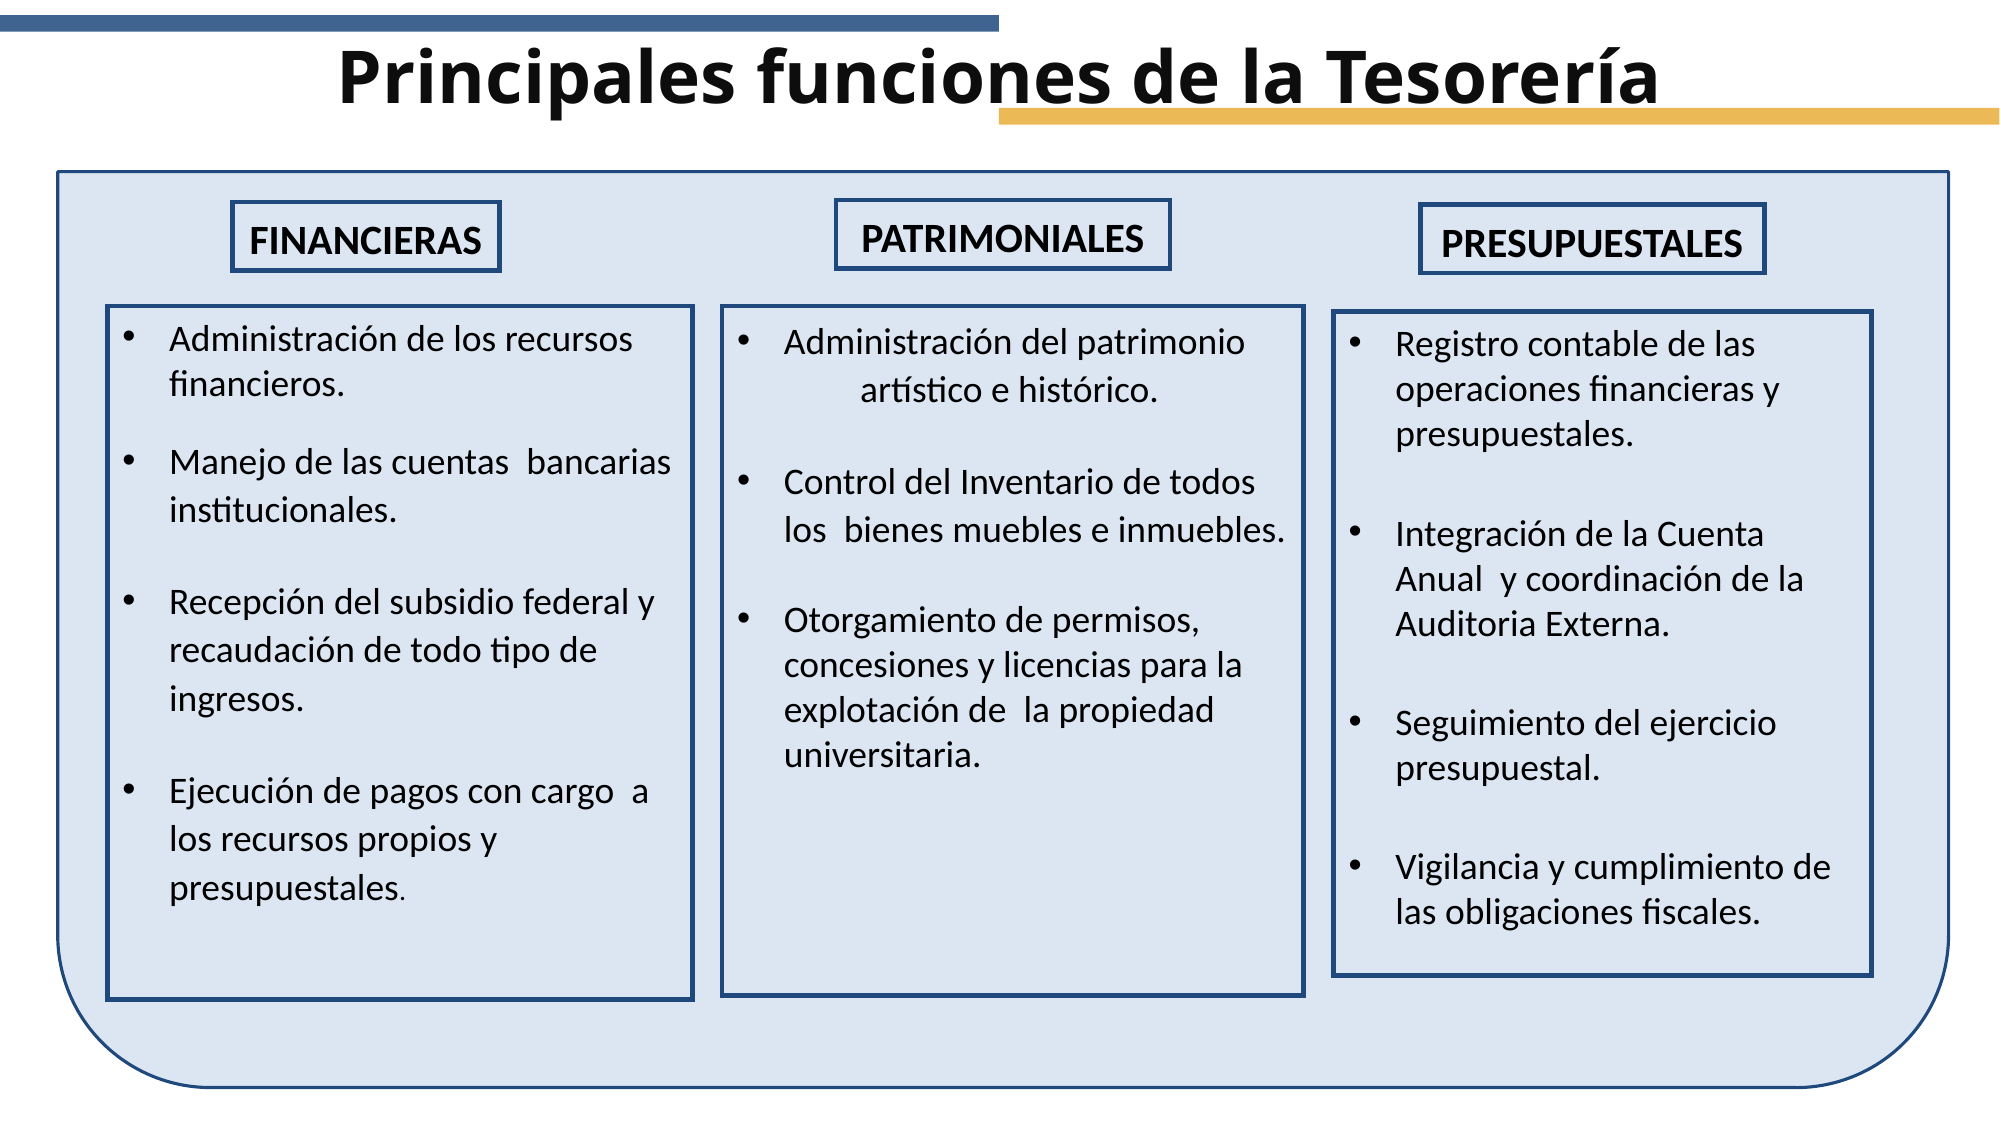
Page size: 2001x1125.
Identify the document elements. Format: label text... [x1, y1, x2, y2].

text_box FINANCIERAS [232, 201, 500, 271]
text_box Administración del patrimonio artístico e histórico. Control del Inventario de todos los bienes muebles e inmuebles. Otorgamiento de permisos, concesiones y licencias para la explotación de la propiedad universitaria. [722, 305, 1304, 996]
text_box Registro contable de las operaciones financieras y presupuestales. Integración de la Cuenta Anual y coordinación de la Auditoria Externa. Seguimiento del ejercicio presupuestal. Vigilancia y cumplimiento de las obligaciones fiscales. [1333, 311, 1872, 976]
text_box PATRIMONIALES [835, 199, 1171, 269]
text_box Administración de los recursos financieros. Manejo de las cuentas bancarias institucionales. Recepción del subsidio federal y recaudación de todo tipo de ingresos. Ejecución de pagos con cargo a los recursos propios y presupuestales. [107, 306, 693, 1000]
text_box [57, 171, 1949, 1088]
text_box [0, 14, 2000, 140]
text_box PRESUPUESTALES [1420, 204, 1765, 273]
